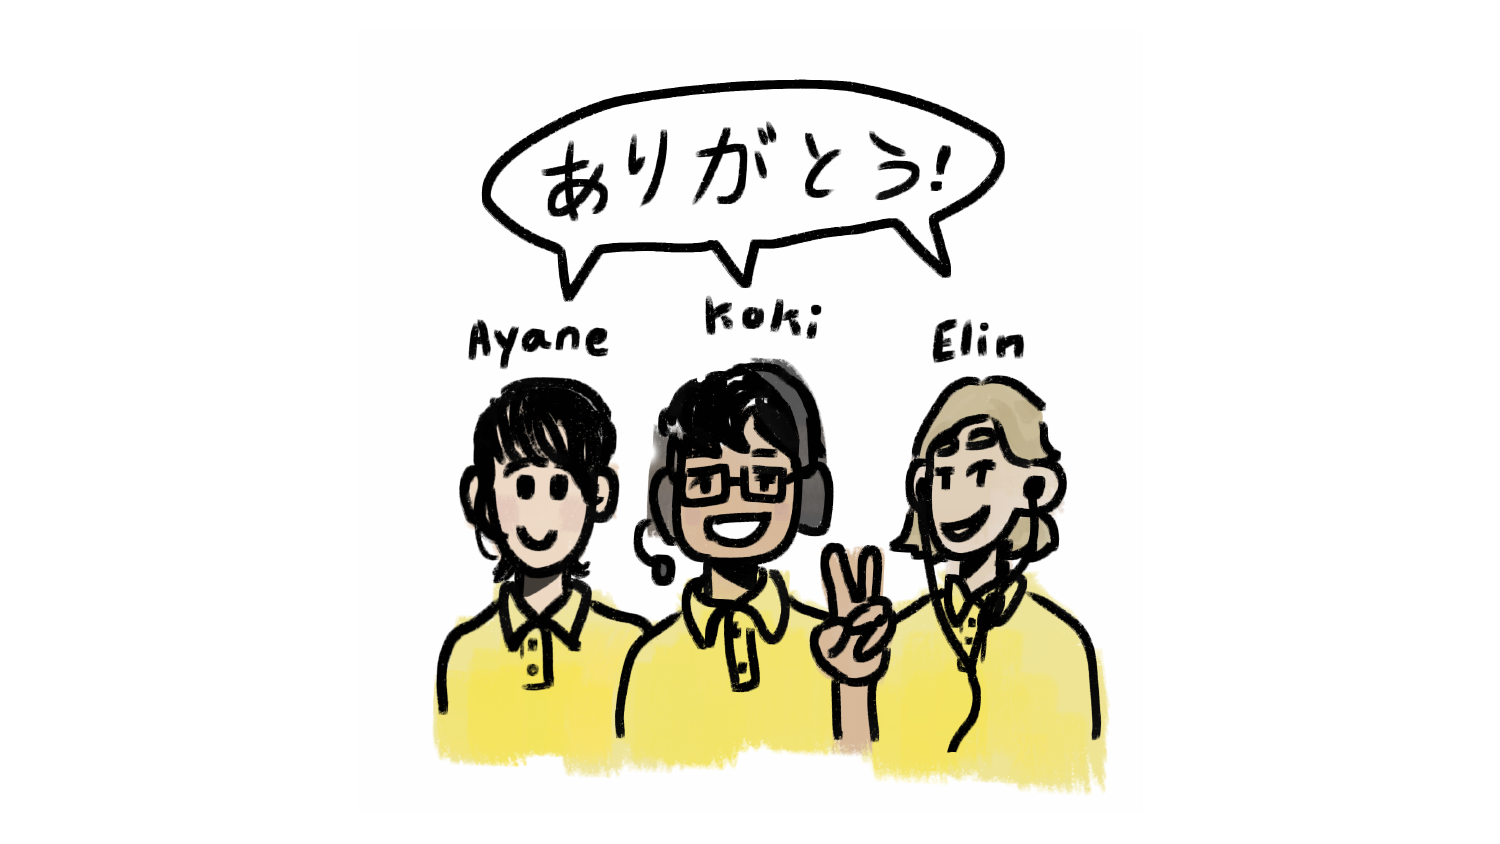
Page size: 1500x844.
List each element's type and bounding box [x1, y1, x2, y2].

picture [358, 30, 1142, 814]
